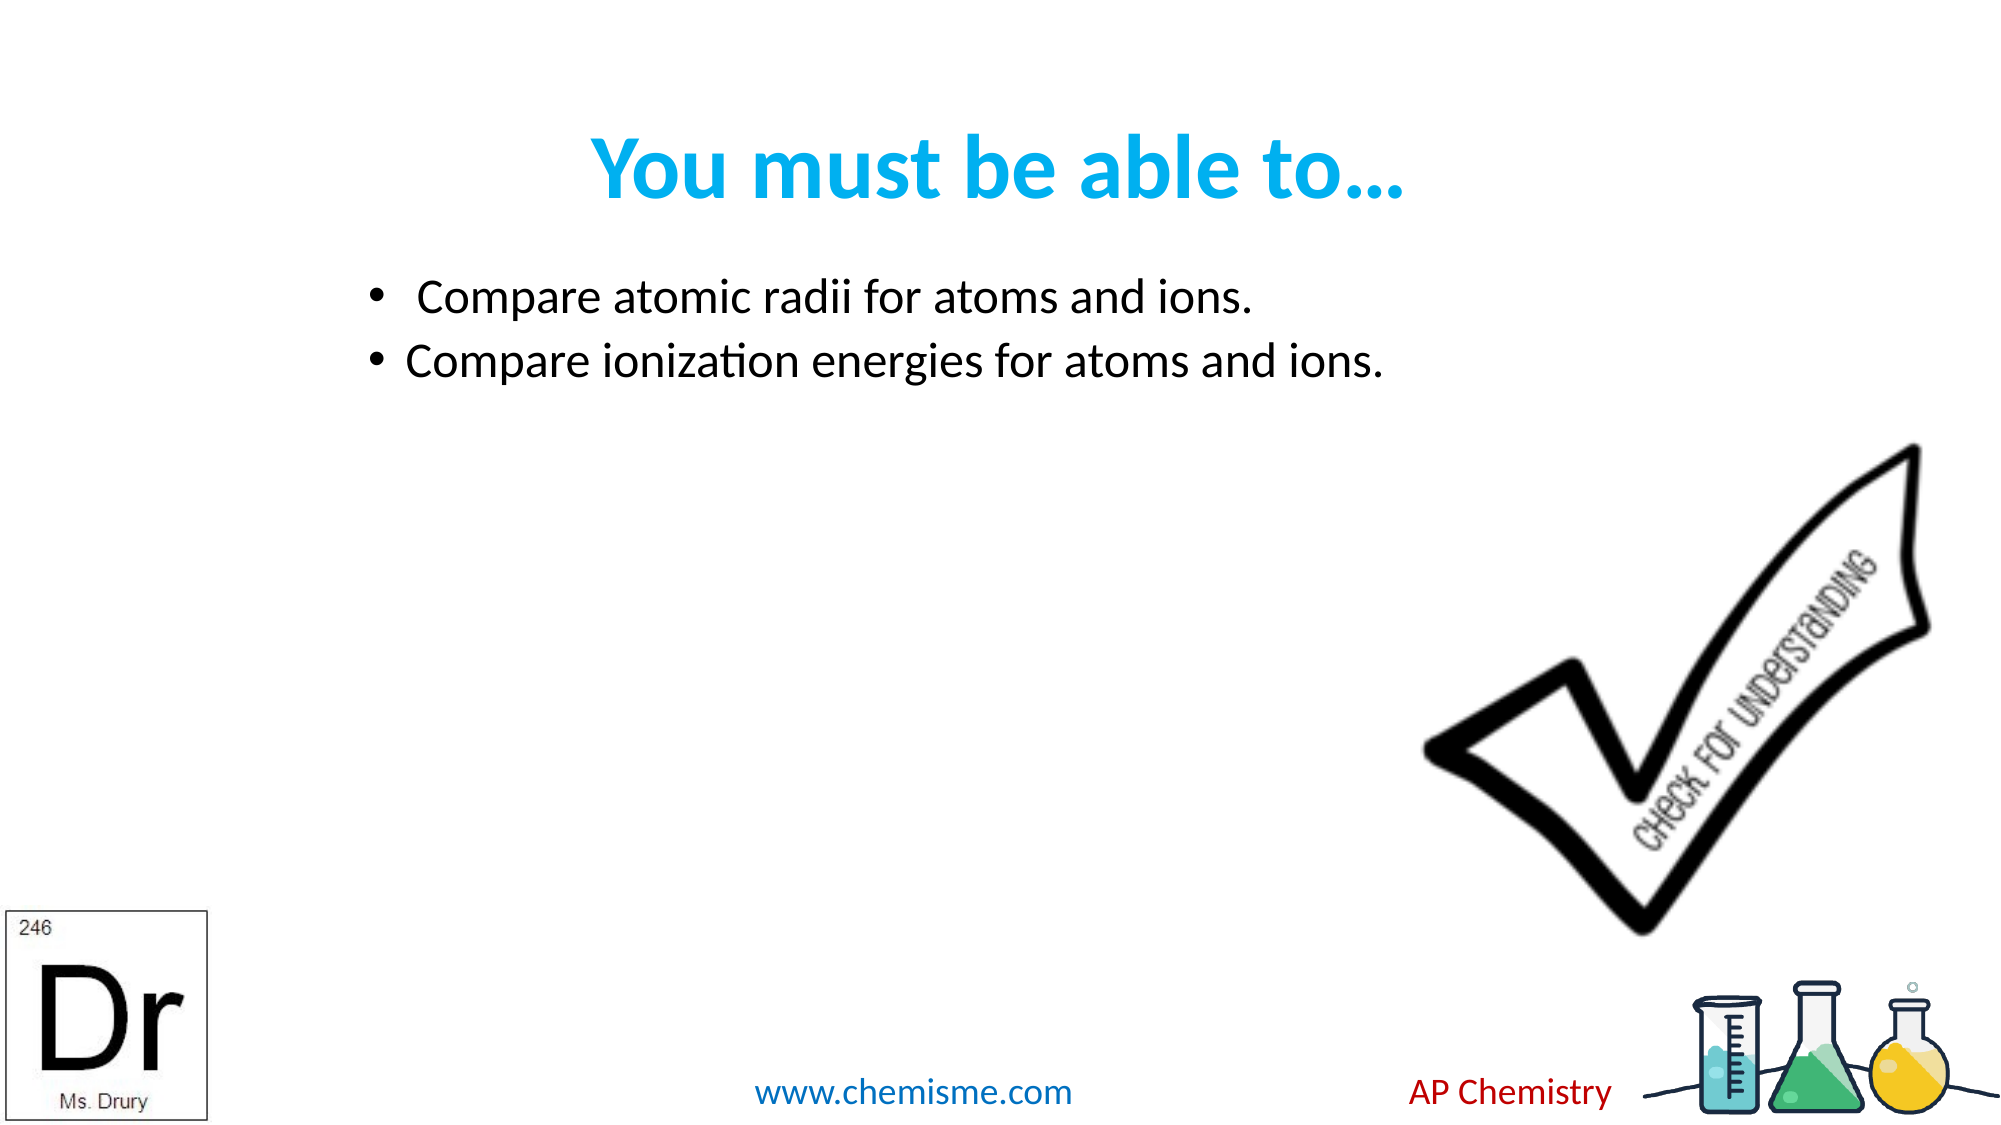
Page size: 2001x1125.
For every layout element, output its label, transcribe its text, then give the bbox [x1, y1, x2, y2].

title You must be able to… [137, 59, 1863, 278]
picture [0, 905, 212, 1125]
picture [1401, 380, 2001, 1125]
list Compare atomic radii for atoms and ions. Compare ionization energies for atoms and ions. [278, 262, 1720, 1005]
